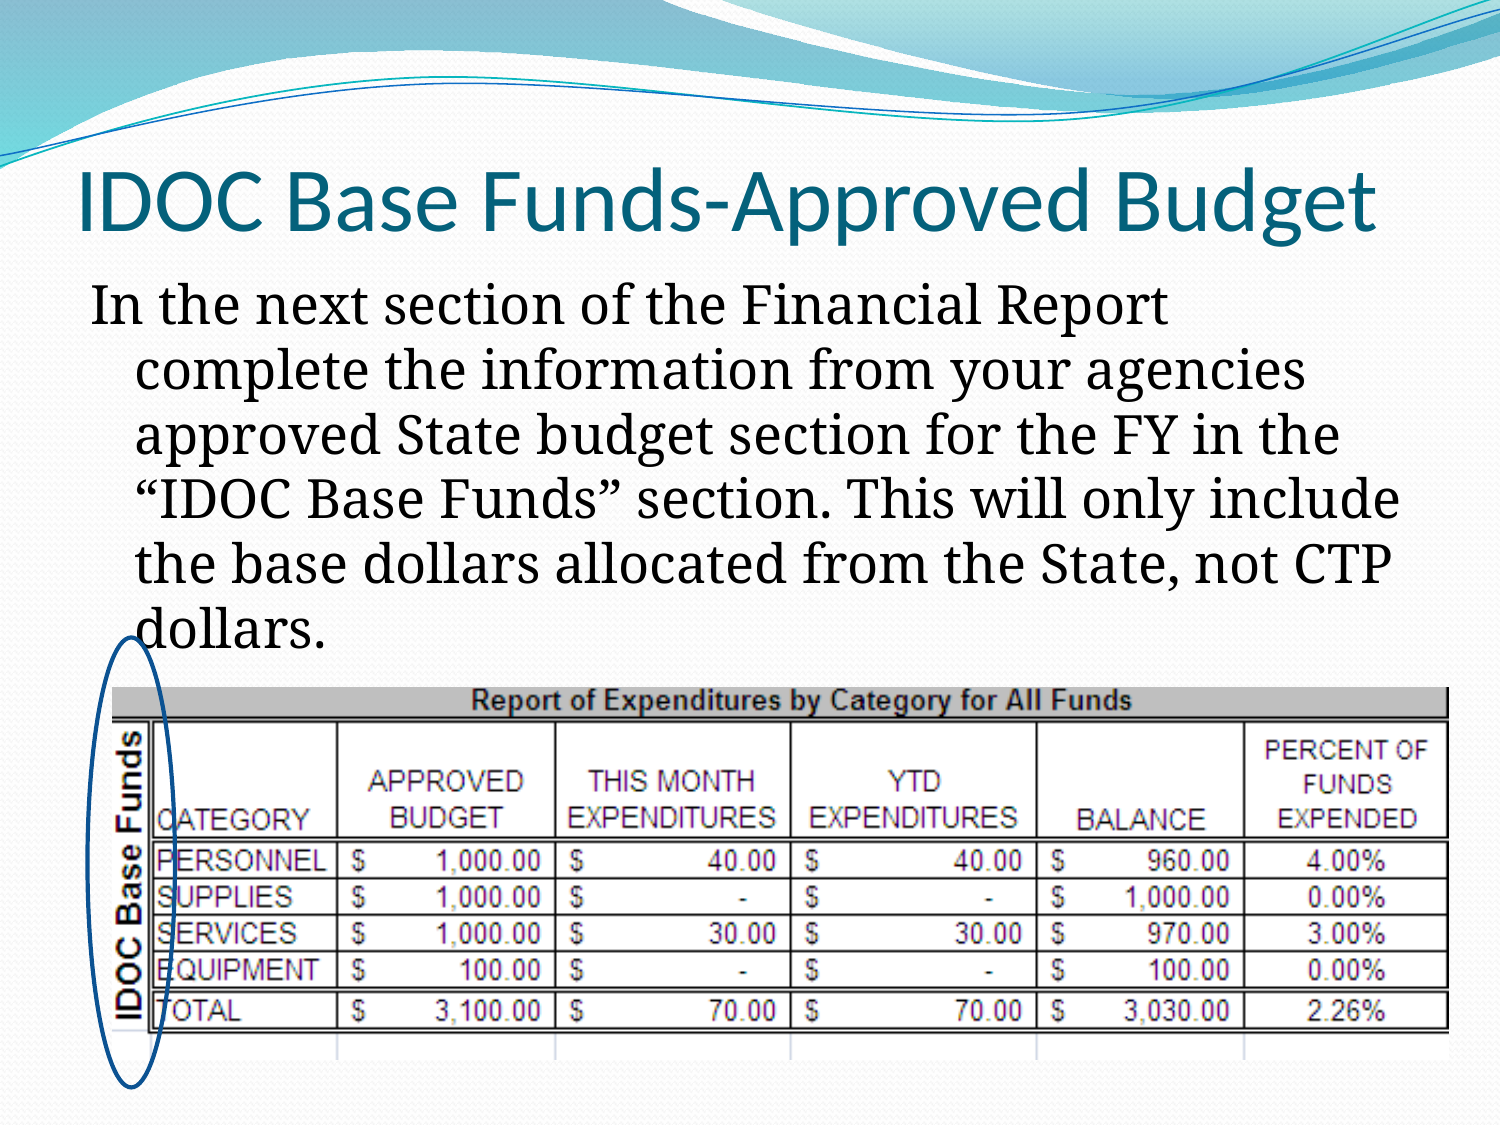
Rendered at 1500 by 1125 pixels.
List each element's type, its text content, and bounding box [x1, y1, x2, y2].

title IDOC Base Funds-Approved Budget [74, 115, 1426, 251]
picture [112, 687, 1449, 1060]
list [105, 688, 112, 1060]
text_box [112, 1072, 149, 1090]
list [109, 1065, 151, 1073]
list In the next section of the Financial Report complete the information from your agencies approved State budget section for the FY in the “IDOC Base Funds” section. This will only include the base dollars allocated from the State, not CTP dollars. [74, 262, 1426, 621]
text_box [85, 635, 161, 1051]
